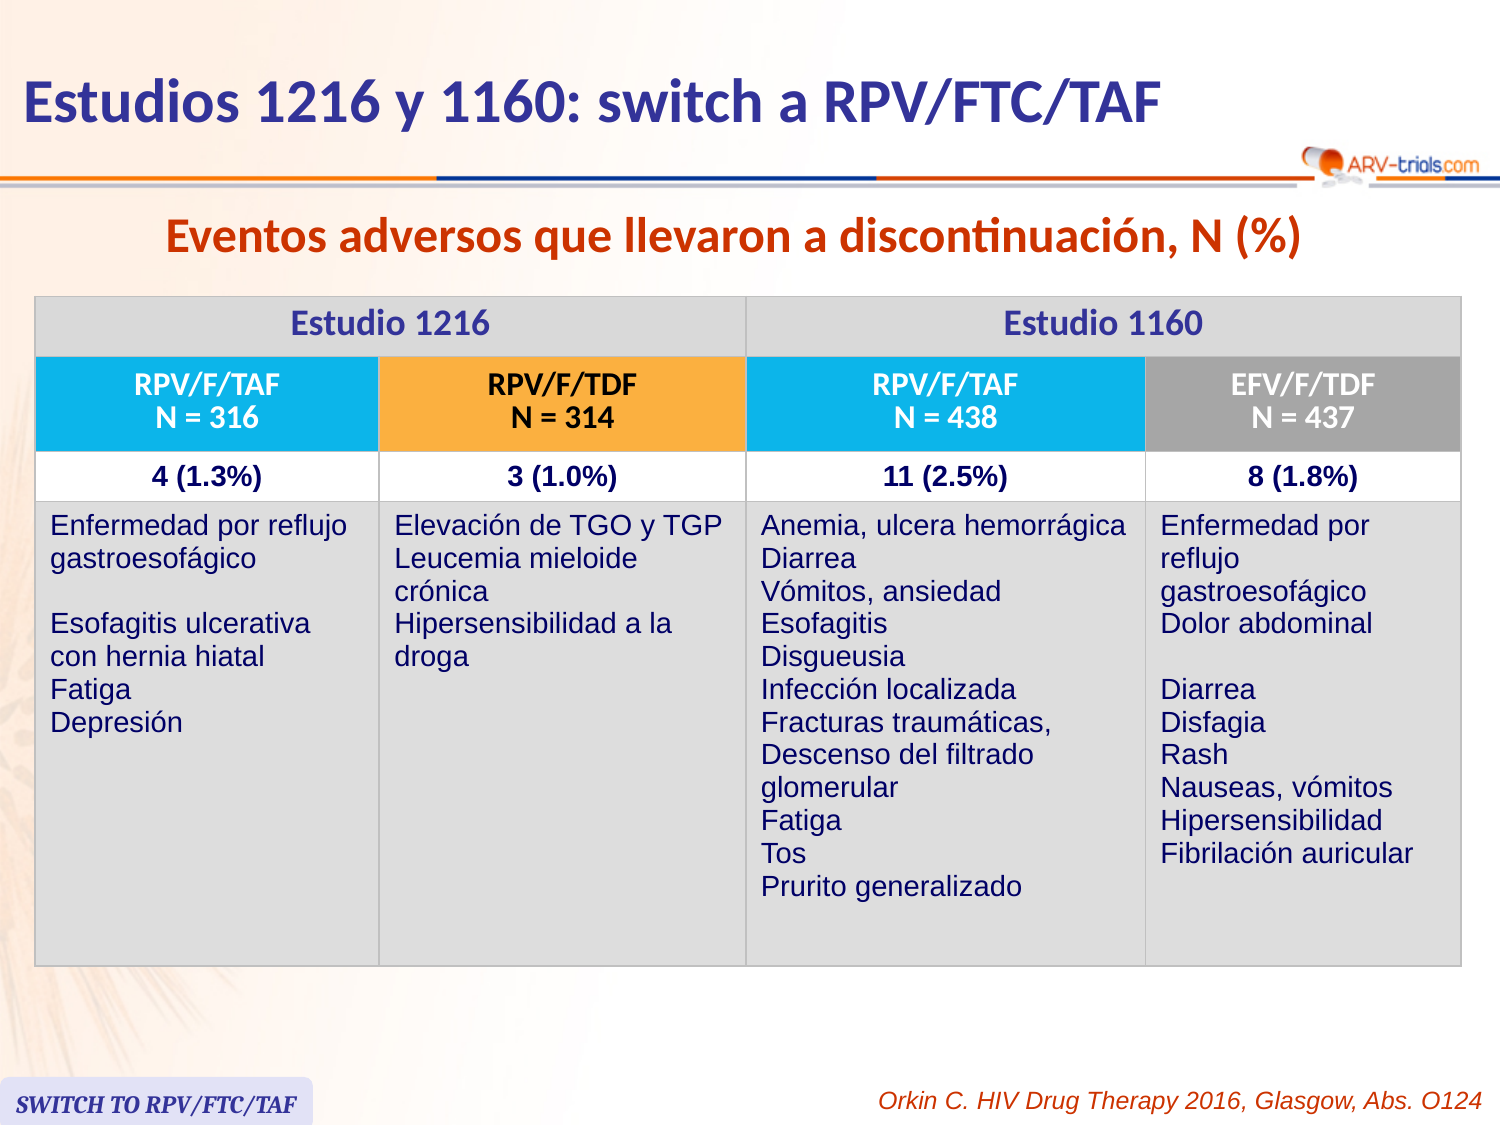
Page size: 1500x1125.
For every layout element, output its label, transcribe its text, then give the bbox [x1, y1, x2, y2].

text_box Eventos adversos que llevaron a discontinuación, N (%) [116, 223, 1353, 271]
table_cell RPV/F/TAF N = 438 [747, 357, 1145, 451]
table_cell 8 (1.8%) [1146, 452, 1460, 501]
table_header Estudio 1160 [747, 297, 1460, 356]
title Estudios 1216 y 1160: switch a RPV/FTC/TAF [8, 6, 1353, 190]
table_cell RPV/F/TDF N = 314 [380, 357, 745, 451]
text_box Orkin C. HIV Drug Therapy 2016, Glasgow, Abs. O124 [821, 1077, 1499, 1123]
table_cell 4 (1.3%) [36, 452, 378, 501]
table_cell Enfermedad por reflujo gastroesofágico Dolor abdominal Diarrea Disfagia Rash Nauseas, vómitos Hipersensibilidad Fibrilación auricular [1146, 502, 1460, 965]
table_cell Elevación de TGO y TGP Leucemia mieloide crónica Hipersensibilidad a la droga [380, 502, 745, 965]
picture [0, 0, 1500, 1125]
table_header Estudio 1216 [36, 297, 745, 356]
table_cell Enfermedad por reflujo gastroesofágico Esofagitis ulcerativa con hernia hiatal Fatiga Depresión [36, 502, 378, 965]
table_cell 3 (1.0%) [380, 452, 745, 501]
table_cell Anemia, ulcera hemorrágica Diarrea Vómitos, ansiedad Esofagitis Disgueusia Infección localizada Fracturas traumáticas, Descenso del filtrado glomerular Fatiga Tos Prurito generalizado [747, 502, 1145, 965]
table_cell RPV/F/TAF N = 316 [36, 357, 378, 451]
text_box SWITCH TO RPV/FTC/TAF [0, 1076, 313, 1125]
table_cell 11 (2.5%) [747, 452, 1145, 501]
table_cell EFV/F/TDF N = 437 [1146, 357, 1460, 451]
